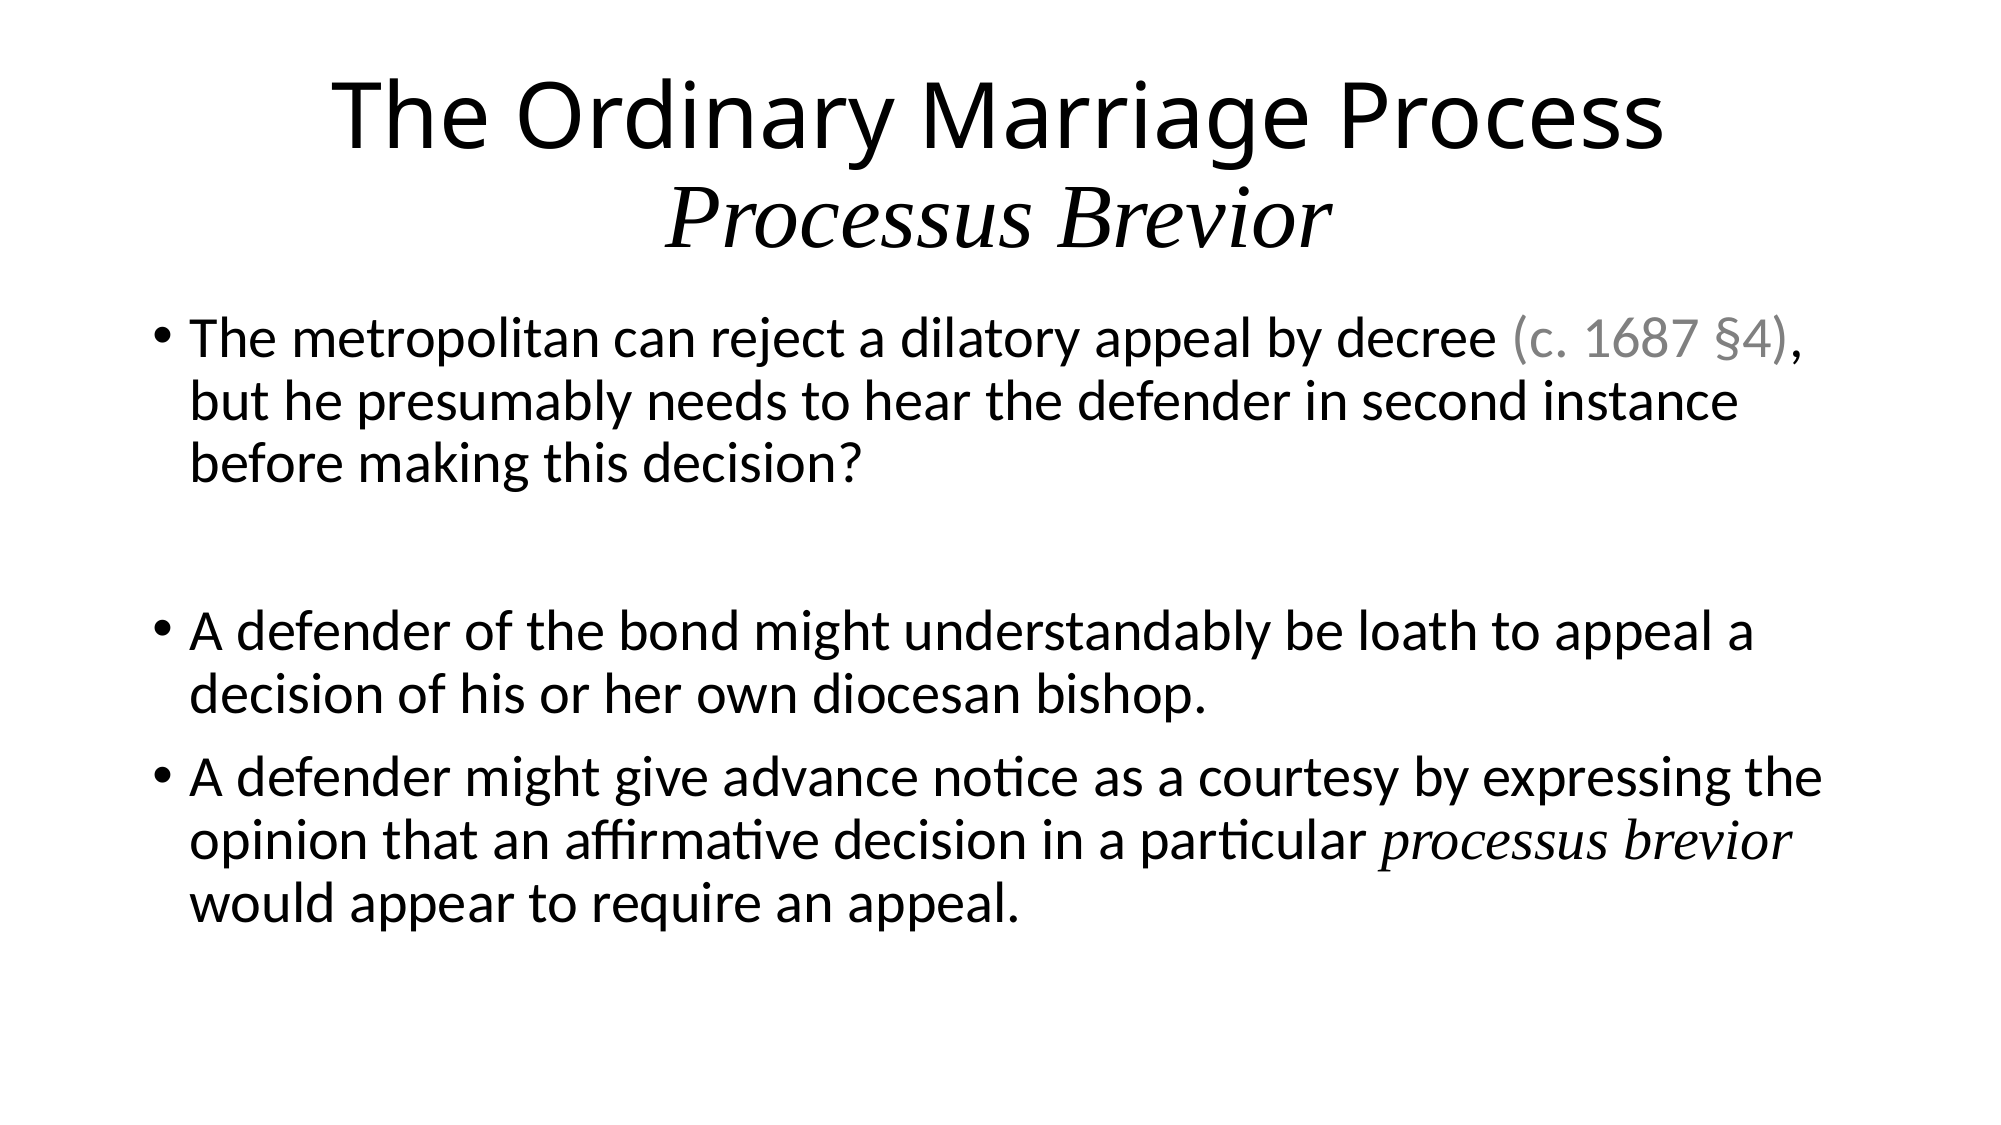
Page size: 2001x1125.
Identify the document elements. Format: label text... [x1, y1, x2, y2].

list The metropolitan can reject a dilatory appeal by decree (c. 1687 §4), but he presumably needs to hear the defender in second instance before making this decision? A defender of the bond might understandably be loath to appeal a decision of his or her own diocesan bishop. A defender might give advance notice as a courtesy by expressing the opinion that an affirmative decision in a particular processus brevior would appear to require an appeal. [137, 299, 1863, 1014]
title The Ordinary Marriage Process Processus Brevior [137, 59, 1863, 278]
